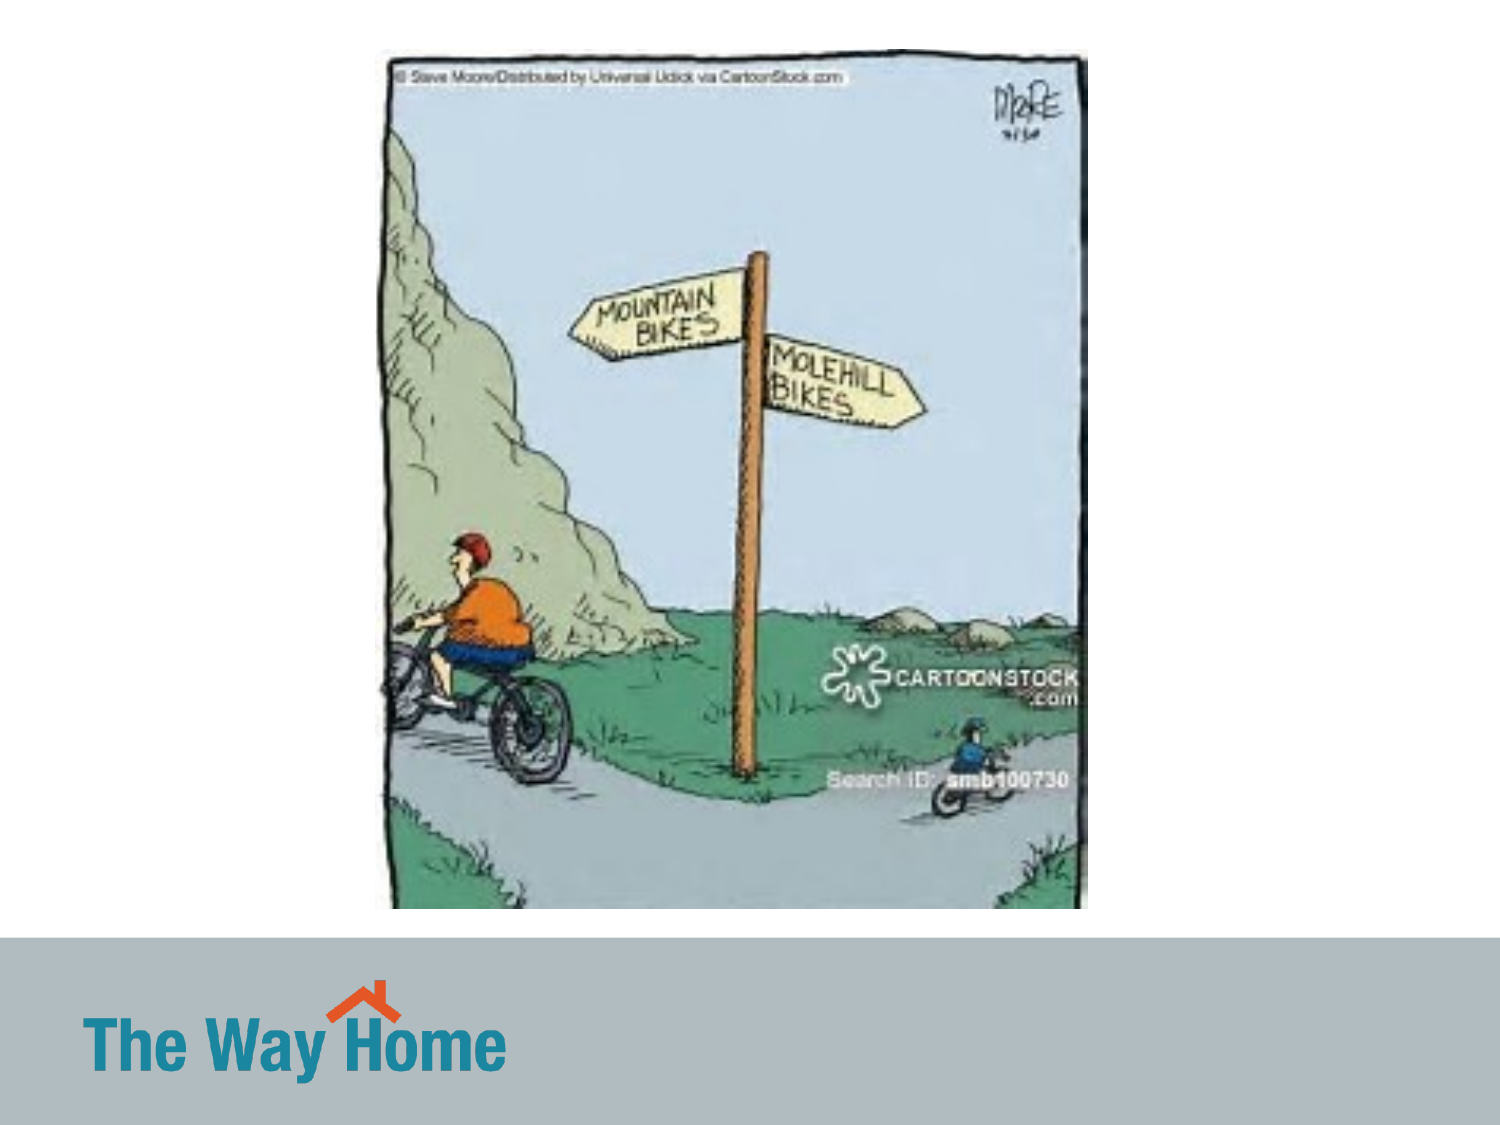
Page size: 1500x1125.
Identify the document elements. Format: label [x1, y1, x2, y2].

picture [75, 975, 513, 1094]
list [374, 49, 1088, 909]
